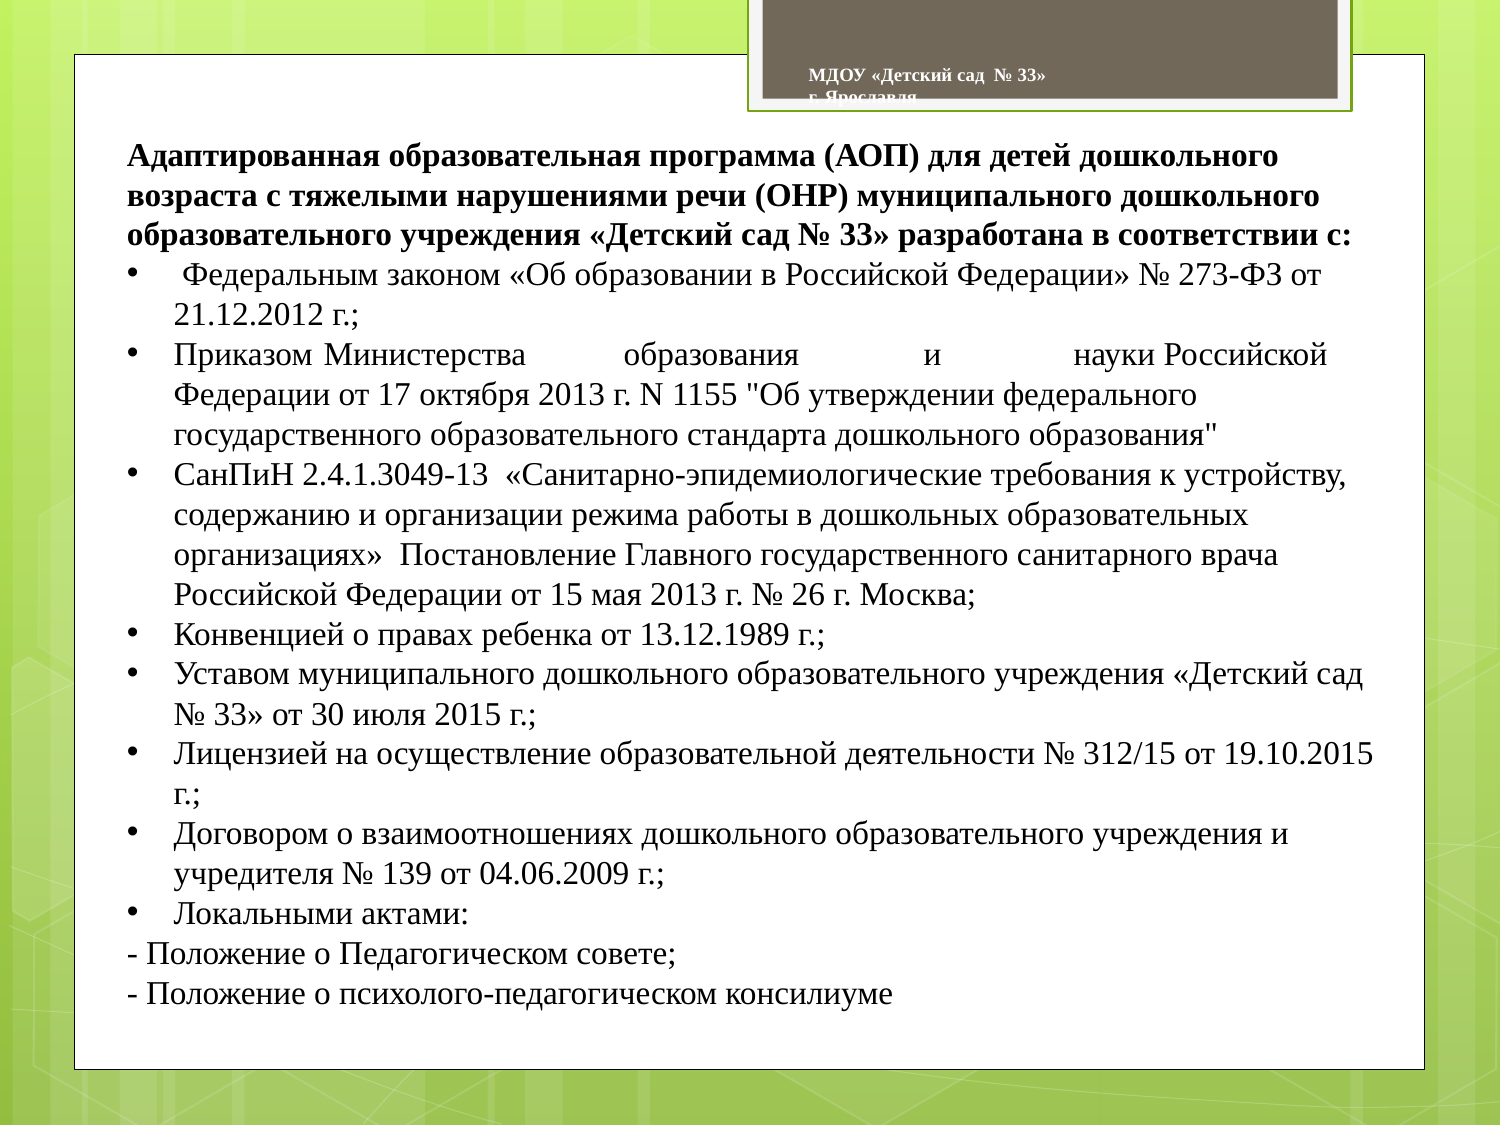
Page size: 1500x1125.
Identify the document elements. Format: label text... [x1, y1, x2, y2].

title МДОУ «Детский сад № 33» г. Ярославля [793, 54, 1338, 125]
text_box Адаптированная образовательная программа (АОП) для детей дошкольного возраста с тяжелыми нарушениями речи (ОНР) муниципального дошкольного образовательного учреждения «Детский сад № 33» разработана в соответствии с: Федеральным законом «Об образовании в Российской Федерации» № 273-ФЗ от 21.12.2012 г.; Приказом Министерства образования и науки Российской Федерации от 17 октября 2013 г. N 1155 "Об утверждении федерального государственного образовательного стандарта дошкольного образования" СанПиН 2.4.1.3049-13 «Санитарно-эпидемиологические требования к устройству, содержанию и организации режима работы в дошкольных образовательных организациях» Постановление Главного государственного санитарного врача Российской Федерации от 15 мая 2013 г. № 26 г. Москва; Конвенцией о правах ребенка от 13.12.1989 г.; Уставом муниципального дошкольного образовательного учреждения «Детский сад № 33» от 30 июля 2015 г.; Лицензией на осуществление образовательной деятельности № 312/15 от 19.10.2015 г.; Договором о взаимоотношениях дошкольного образовательного учреждения и учредителя № 139 от 04.06.2009 г.; Локальными актами: - Положение о Педагогическом совете; - Положение о психолого-педагогическом консилиуме [112, 125, 1400, 1071]
